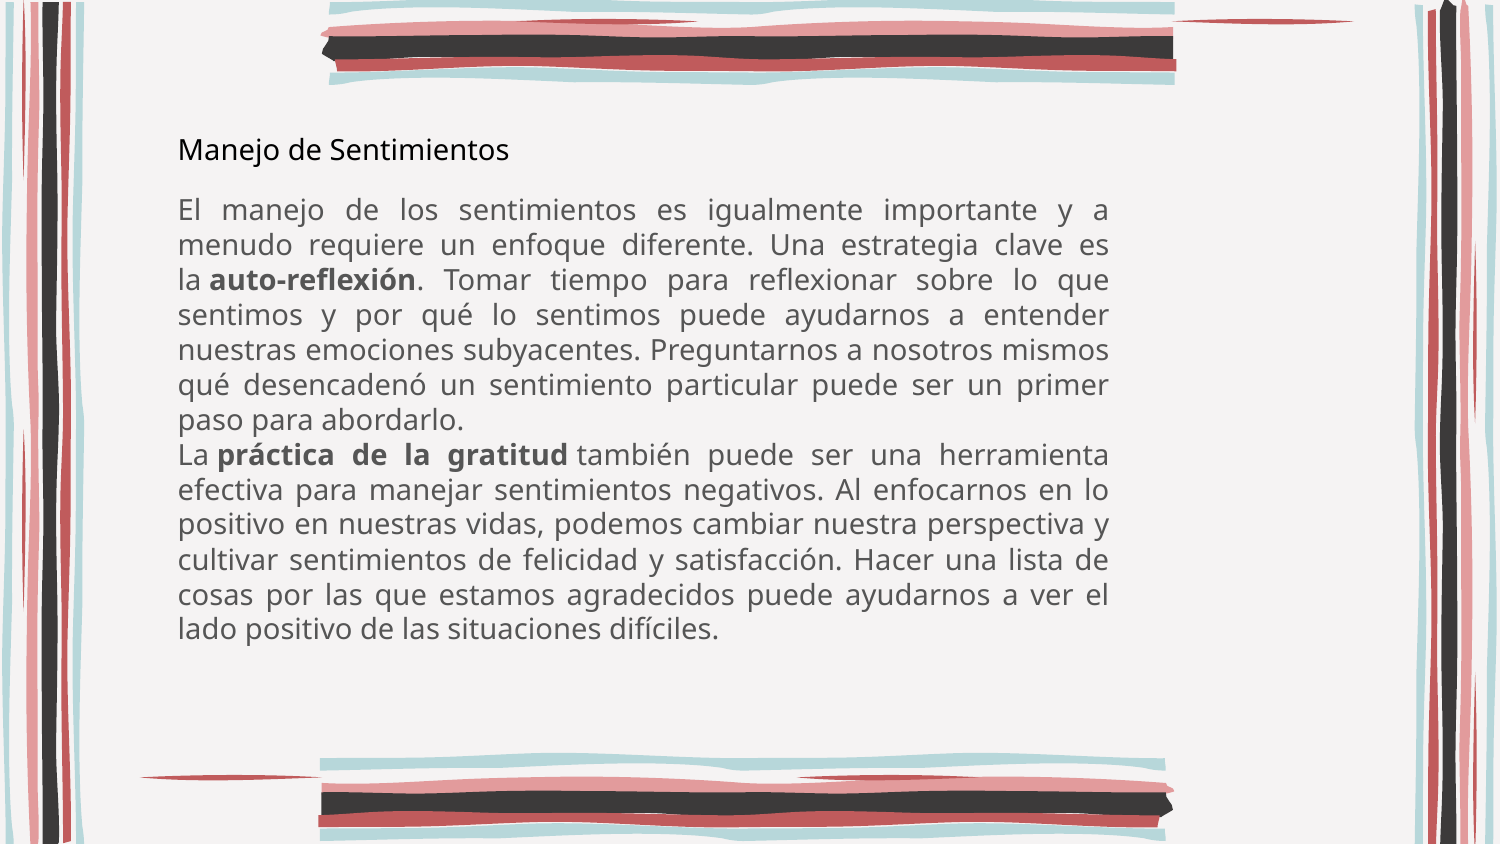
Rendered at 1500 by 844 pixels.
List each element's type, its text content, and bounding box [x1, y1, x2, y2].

text_box Manejo de Sentimientos El manejo de los sentimientos es igualmente importante y a menudo requiere un enfoque diferente. Una estrategia clave es la auto-reflexión. Tomar tiempo para reflexionar sobre lo que sentimos y por qué lo sentimos puede ayudarnos a entender nuestras emociones subyacentes. Preguntarnos a nosotros mismos qué desencadenó un sentimiento particular puede ser un primer paso para abordarlo. La práctica de la gratitud también puede ser una herramienta efectiva para manejar sentimientos negativos. Al enfocarnos en lo positivo en nuestras vidas, podemos cambiar nuestra perspectiva y cultivar sentimientos de felicidad y satisfacción. Hacer una lista de cosas por las que estamos agradecidos puede ayudarnos a ver el lado positivo de las situaciones difíciles. [162, 123, 1125, 654]
